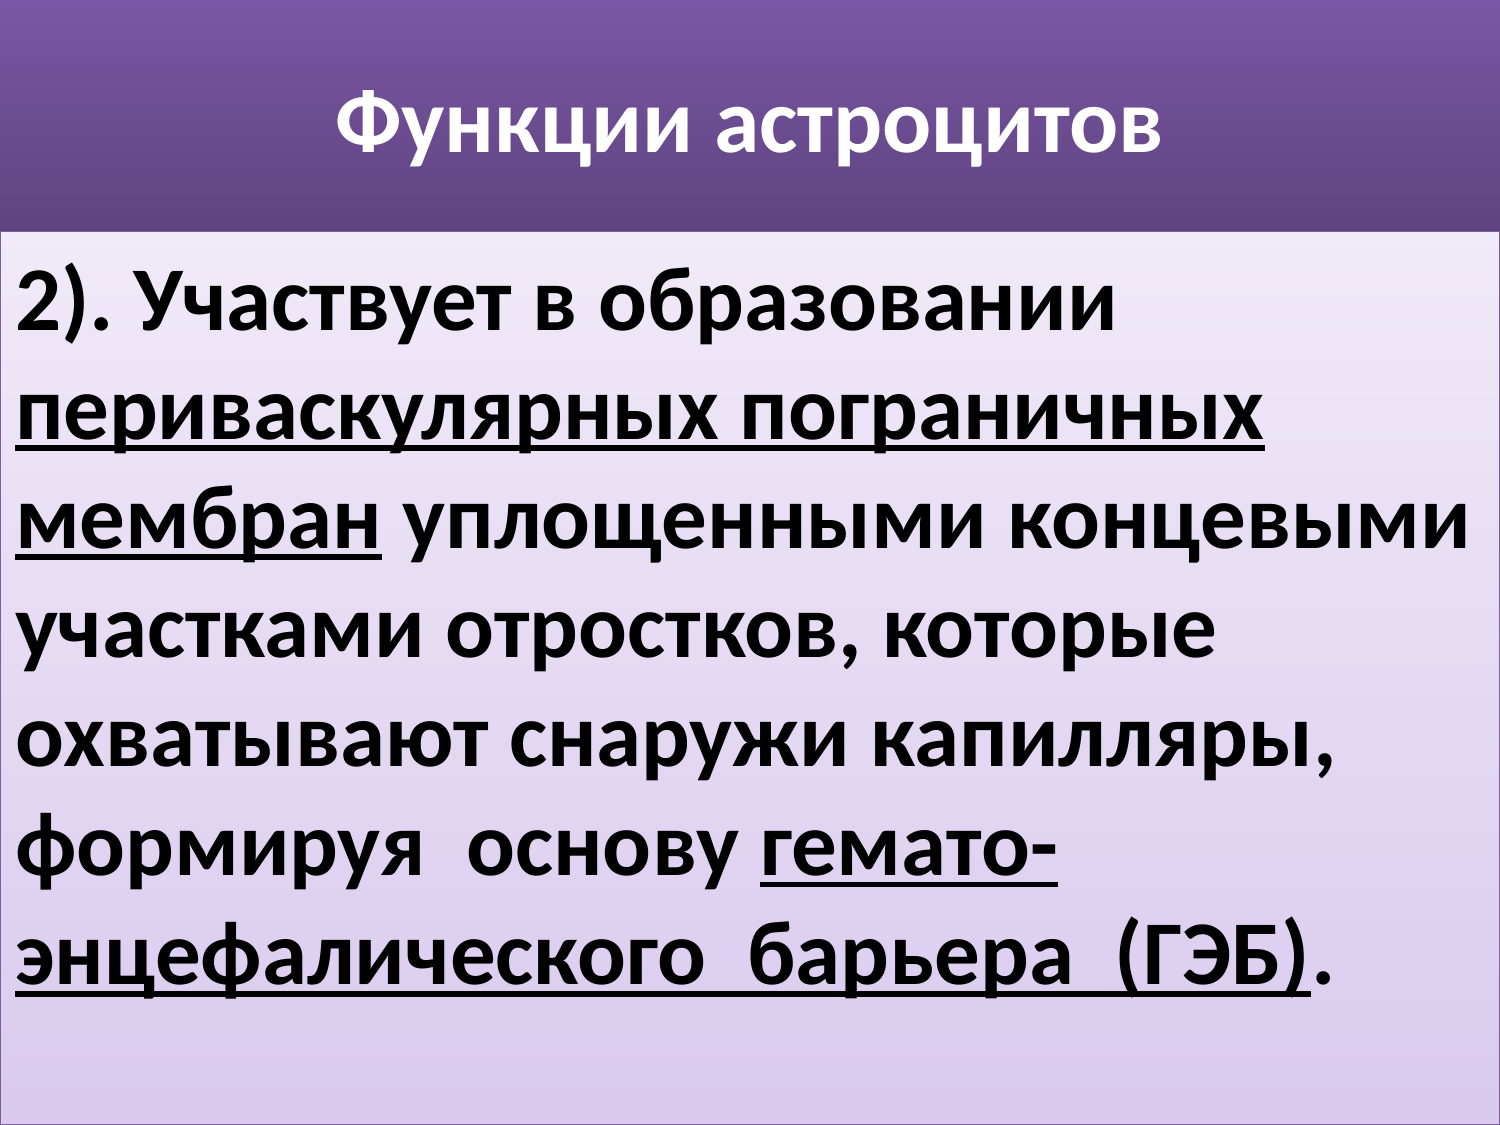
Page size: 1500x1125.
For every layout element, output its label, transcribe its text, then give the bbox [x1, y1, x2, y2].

list 2). Участвует в образовании периваскулярных пограничных мембран уплощенными концевыми участками отростков, которые охватывают снаружи капилляры, формируя основу гемато-энцефалического барьера (ГЭБ). [0, 231, 1500, 1125]
title Функции астроцитов [0, 0, 1500, 230]
